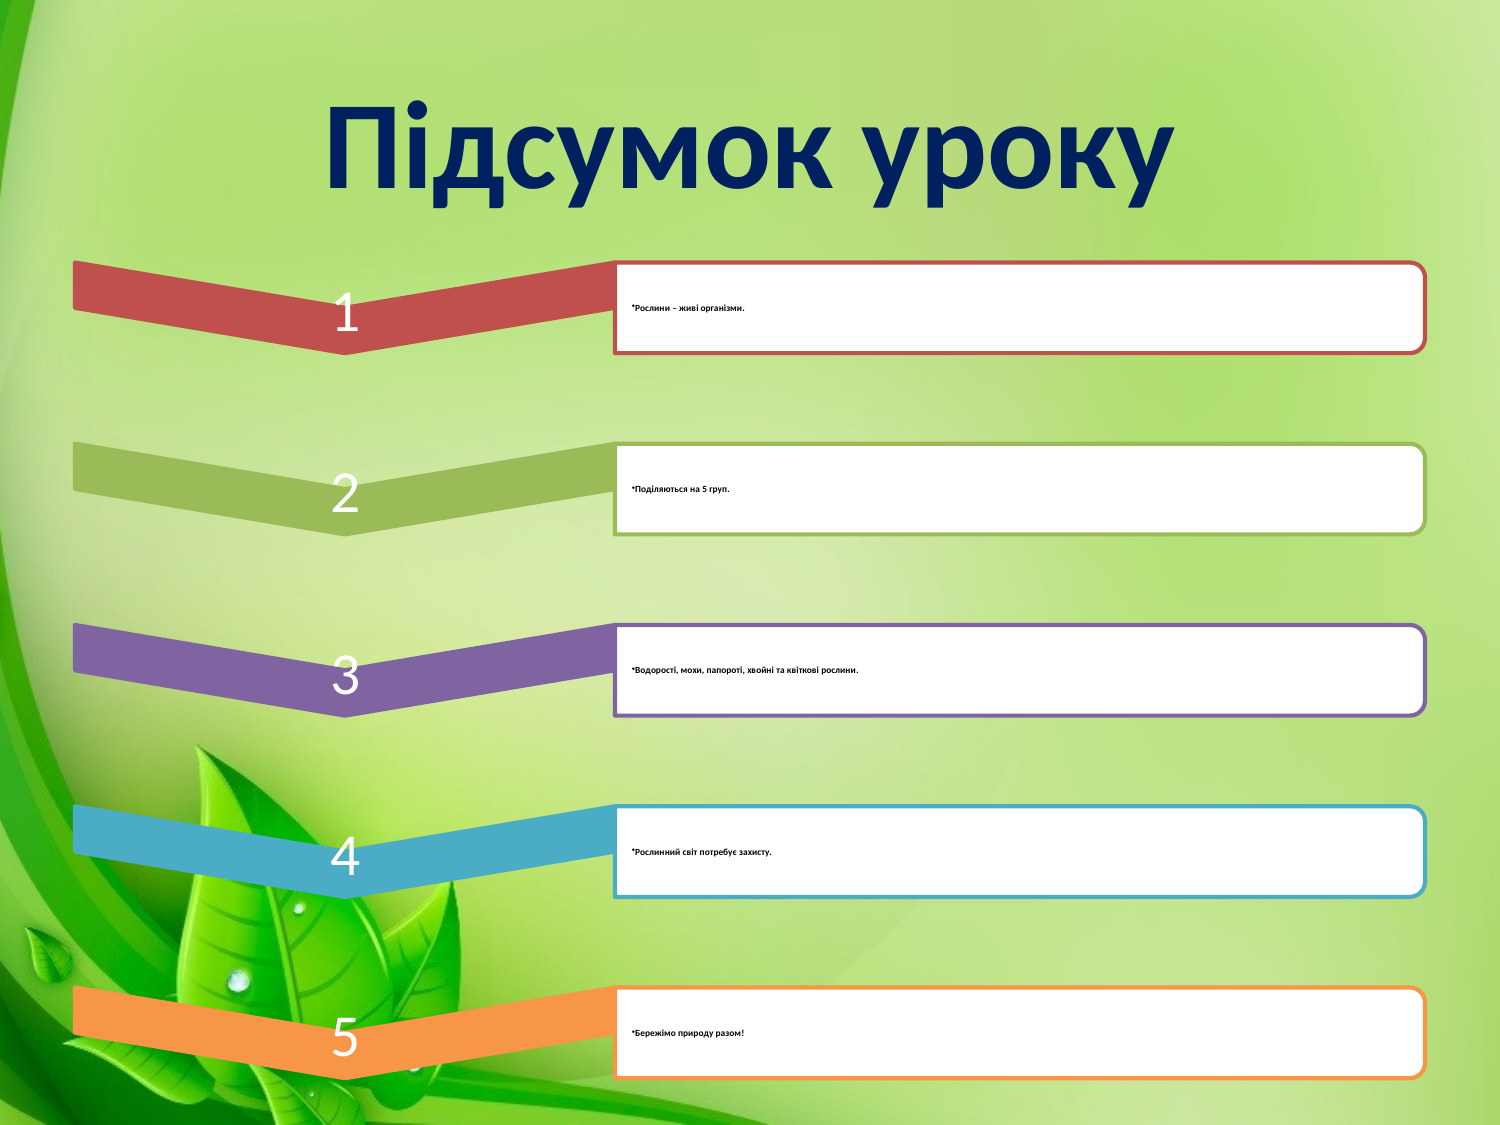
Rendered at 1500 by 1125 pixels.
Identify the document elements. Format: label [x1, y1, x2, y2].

picture [0, 0, 1500, 1125]
list [74, 262, 1426, 1079]
